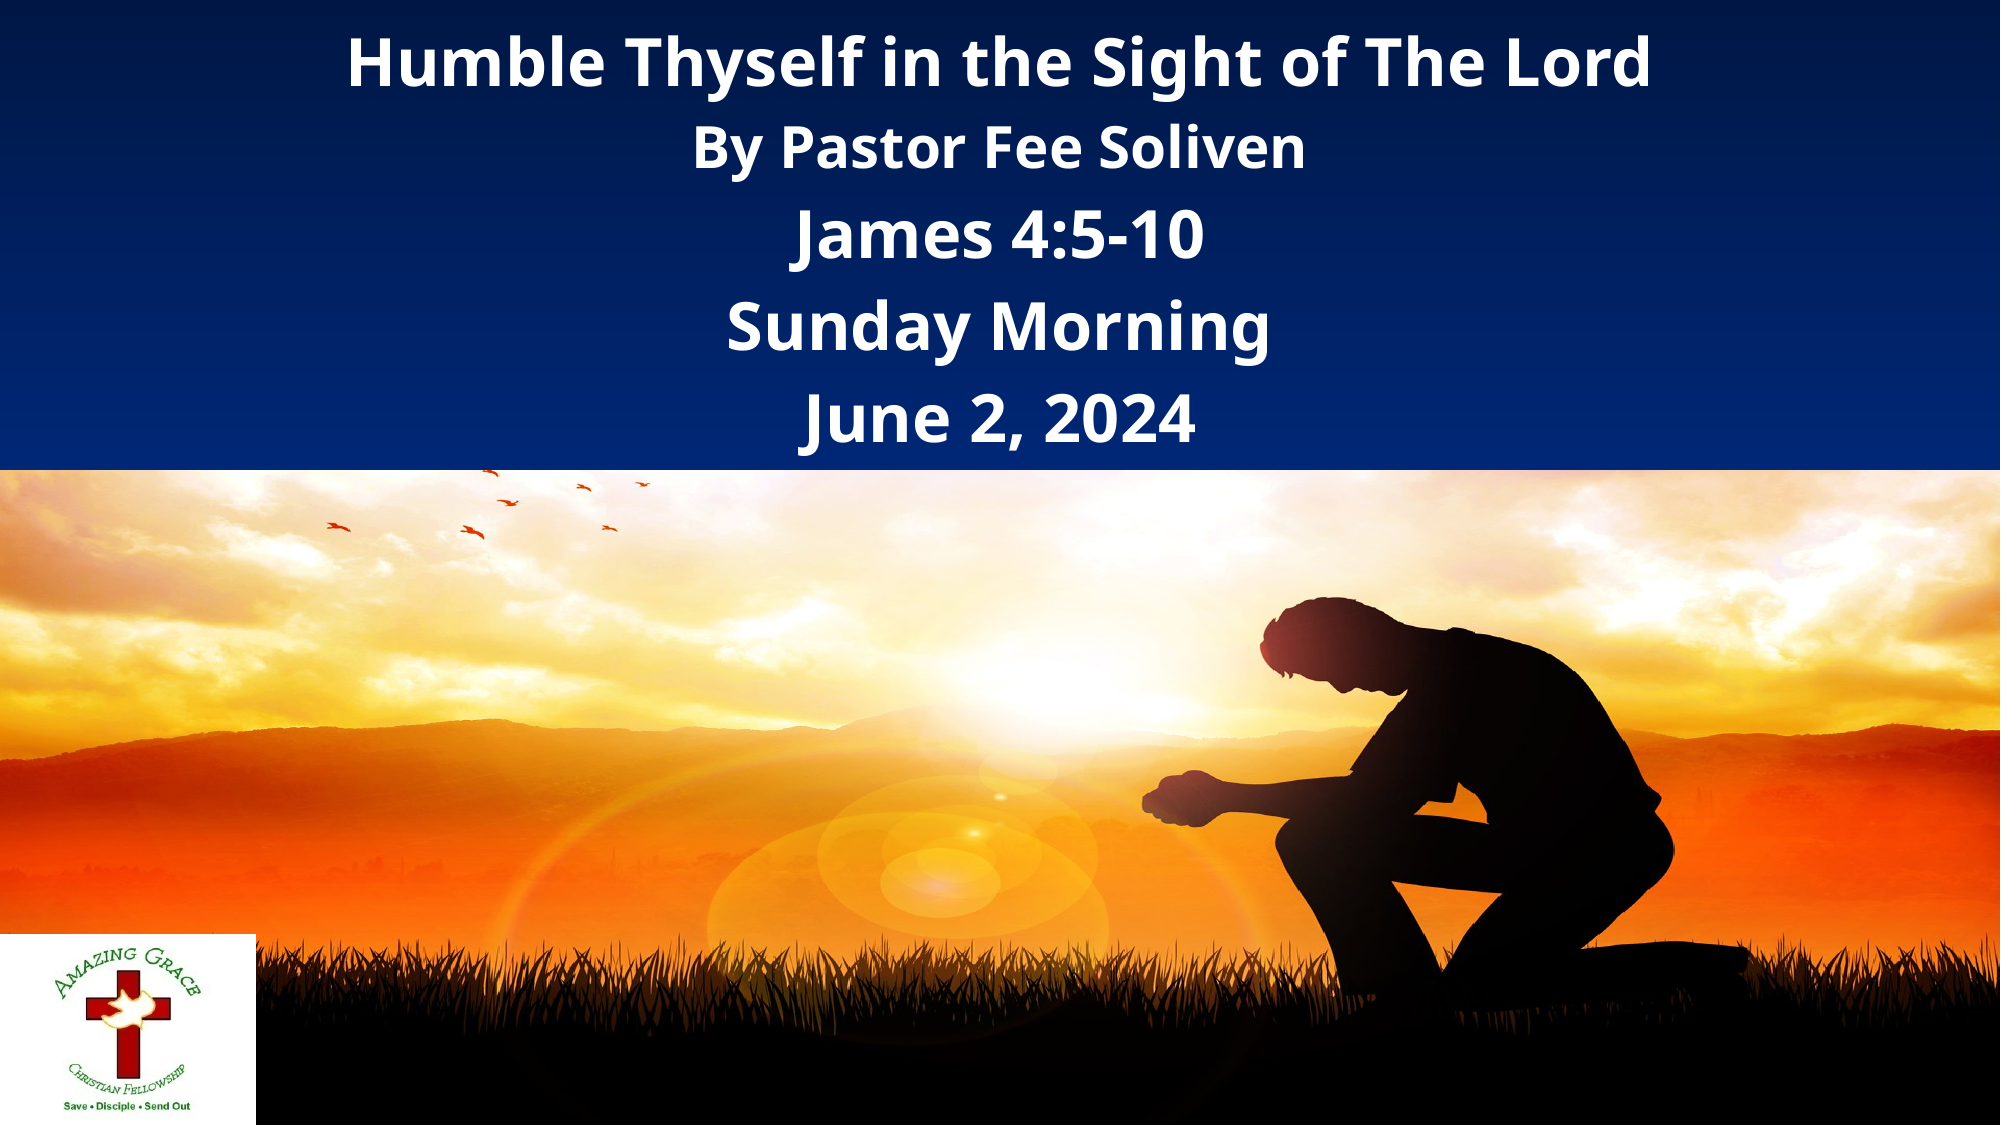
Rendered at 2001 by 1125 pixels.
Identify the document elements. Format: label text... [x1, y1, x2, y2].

picture [0, 469, 2000, 1125]
text_box Humble Thyself in the Sight of The Lord By Pastor Fee Soliven James 4:5-10 Sunday Morning June 2, 2024 [0, 0, 2000, 313]
